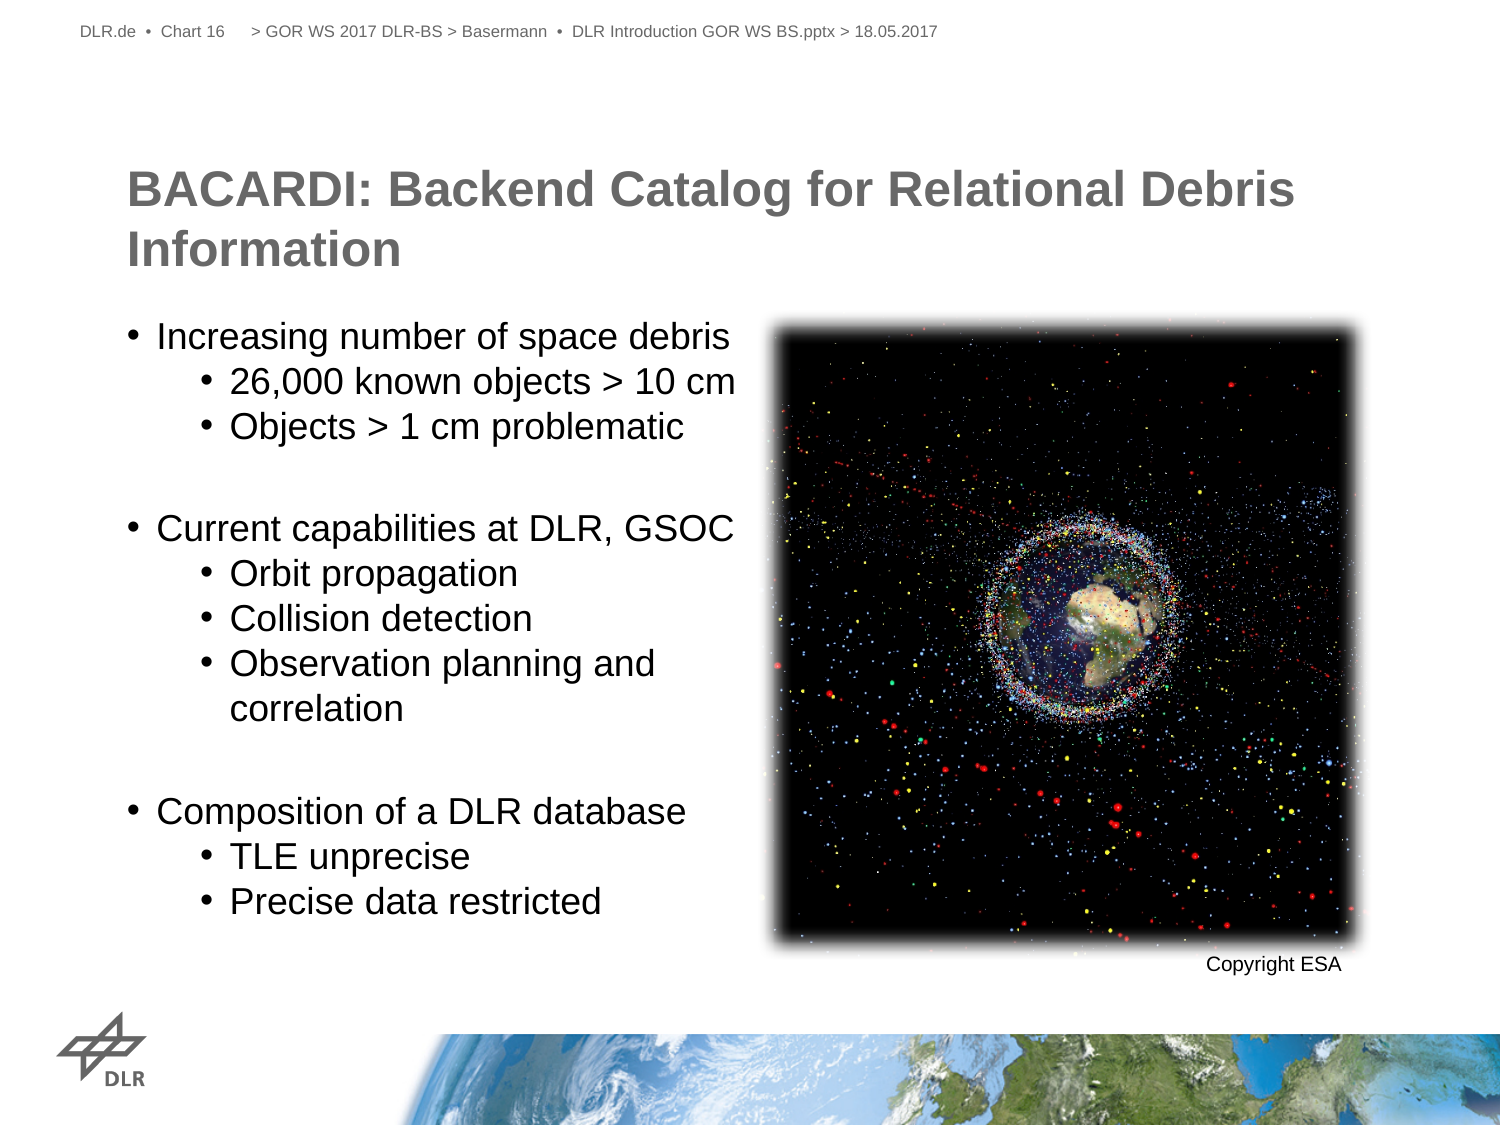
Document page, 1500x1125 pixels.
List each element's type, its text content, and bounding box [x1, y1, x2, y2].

picture [757, 309, 1372, 960]
text_box Increasing number of space debris 26,000 known objects > 10 cm Objects > 1 cm problematic Current capabilities at DLR, GSOC Orbit propagation Collision detection Observation planning and correlation Composition of a DLR database TLE unprecise Precise data restricted [112, 304, 1375, 960]
footer > GOR WS 2017 DLR-BS > Basermann • DLR Introduction GOR WS BS.pptx > 18.05.2017 [251, 20, 1421, 45]
text_box Copyright ESA [1206, 968, 1348, 976]
picture [0, 1007, 1500, 1125]
slide_number DLR.de • Chart 16 [79, 20, 251, 45]
text_box BACARDI: Backend Catalog for Relational Debris Information [112, 149, 1317, 271]
